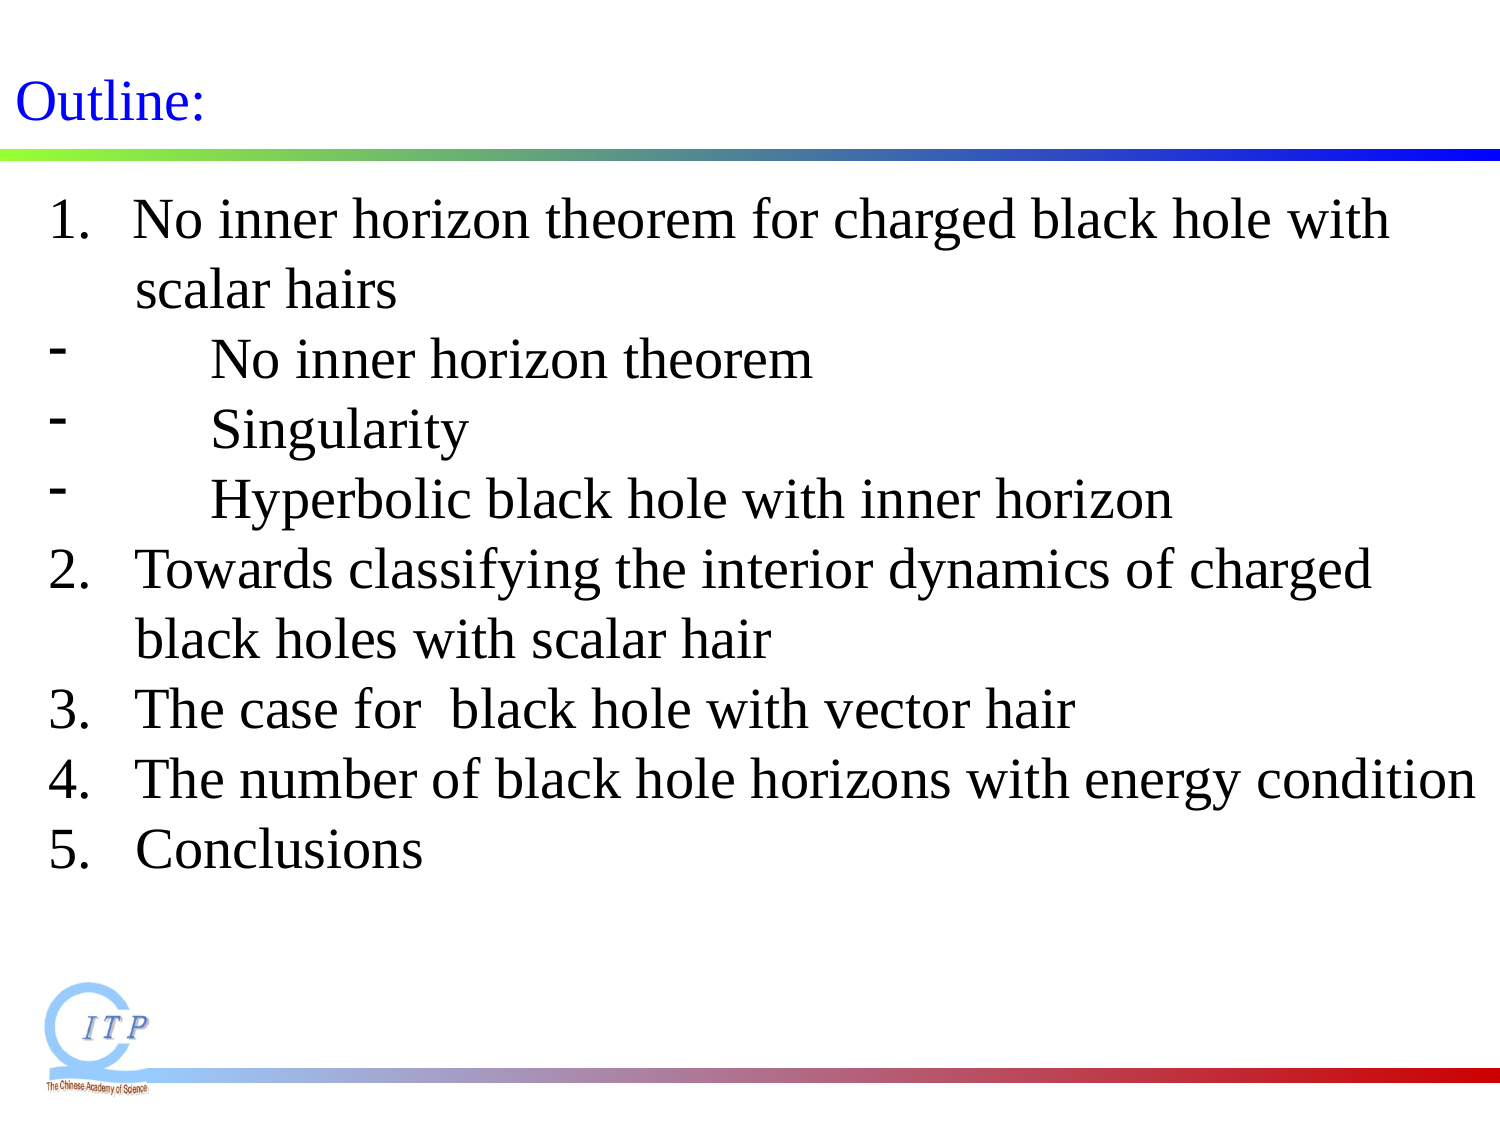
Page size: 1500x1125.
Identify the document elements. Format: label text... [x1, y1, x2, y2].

picture [29, 972, 160, 1102]
text_box Outline: [1, 54, 237, 140]
text_box No inner horizon theorem for charged black hole with scalar hairs No inner horizon theorem Singularity Hyperbolic black hole with inner horizon 2. Towards classifying the interior dynamics of charged black holes with scalar hair 3. The case for black hole with vector hair 4. The number of black hole horizons with energy condition 5. Conclusions [33, 172, 1493, 888]
